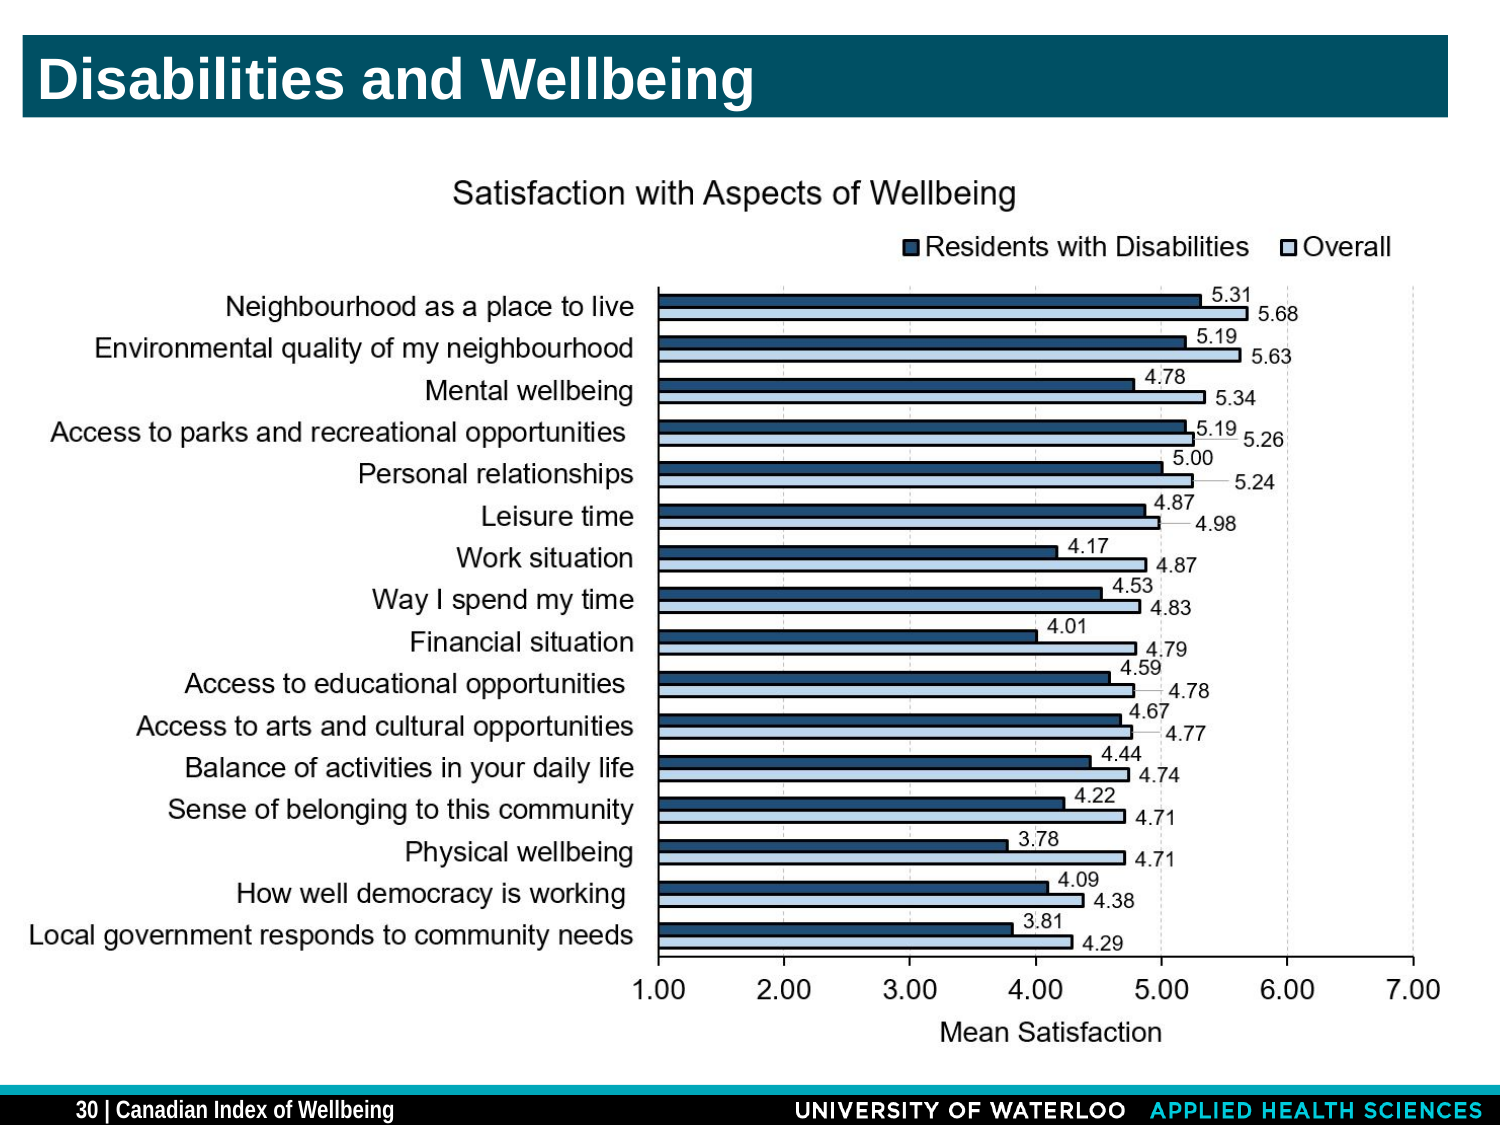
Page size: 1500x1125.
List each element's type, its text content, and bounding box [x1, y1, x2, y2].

picture [22, 164, 1449, 1053]
picture [0, 1095, 1500, 1125]
text_box Disabilities and Wellbeing [22, 35, 1448, 118]
